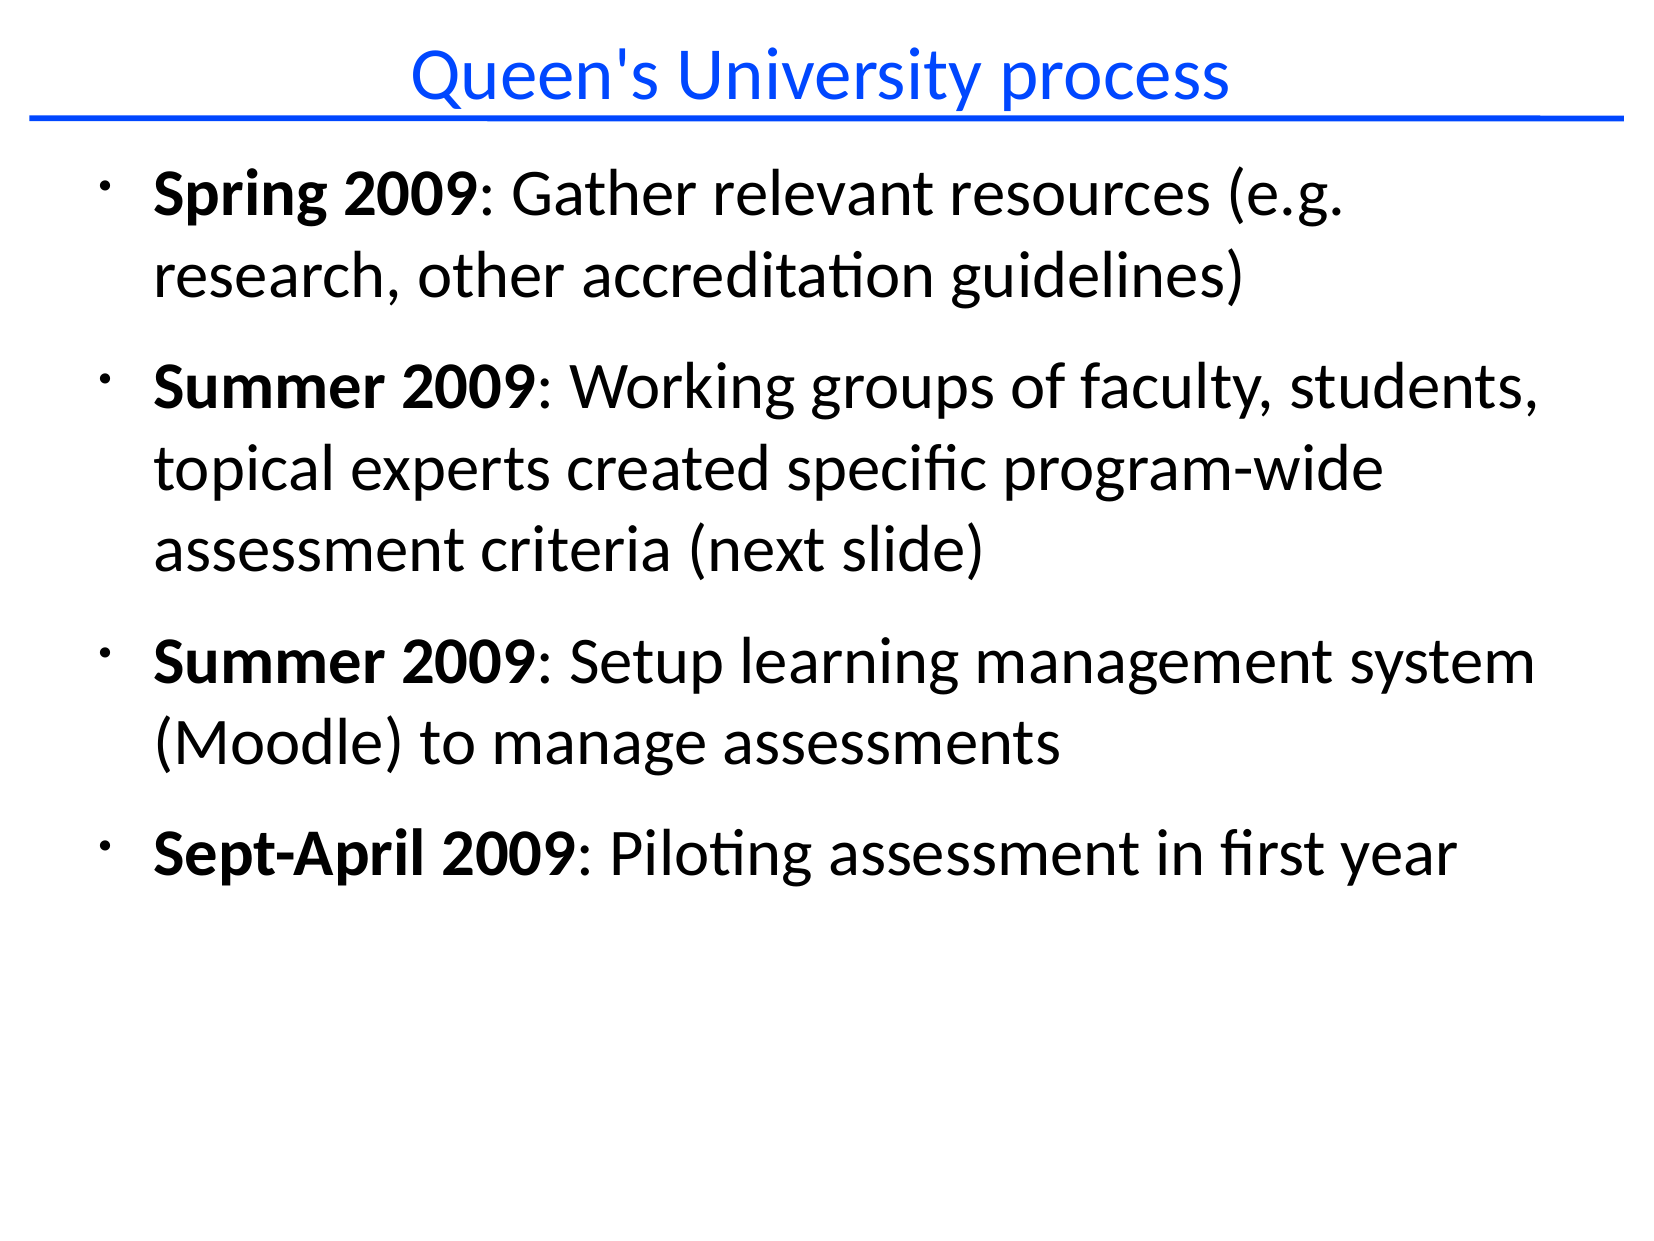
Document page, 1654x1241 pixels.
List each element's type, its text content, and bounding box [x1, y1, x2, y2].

list Spring 2009: Gather relevant resources (e.g. research, other accreditation guidelines) Summer 2009: Working groups of faculty, students, topical experts created specific program-wide assessment criteria (next slide) Summer 2009: Setup learning management system (Moodle) to manage assessments Sept-April 2009: Piloting assessment in first year [82, 147, 1571, 1152]
title Queen's University process [76, 19, 1566, 119]
